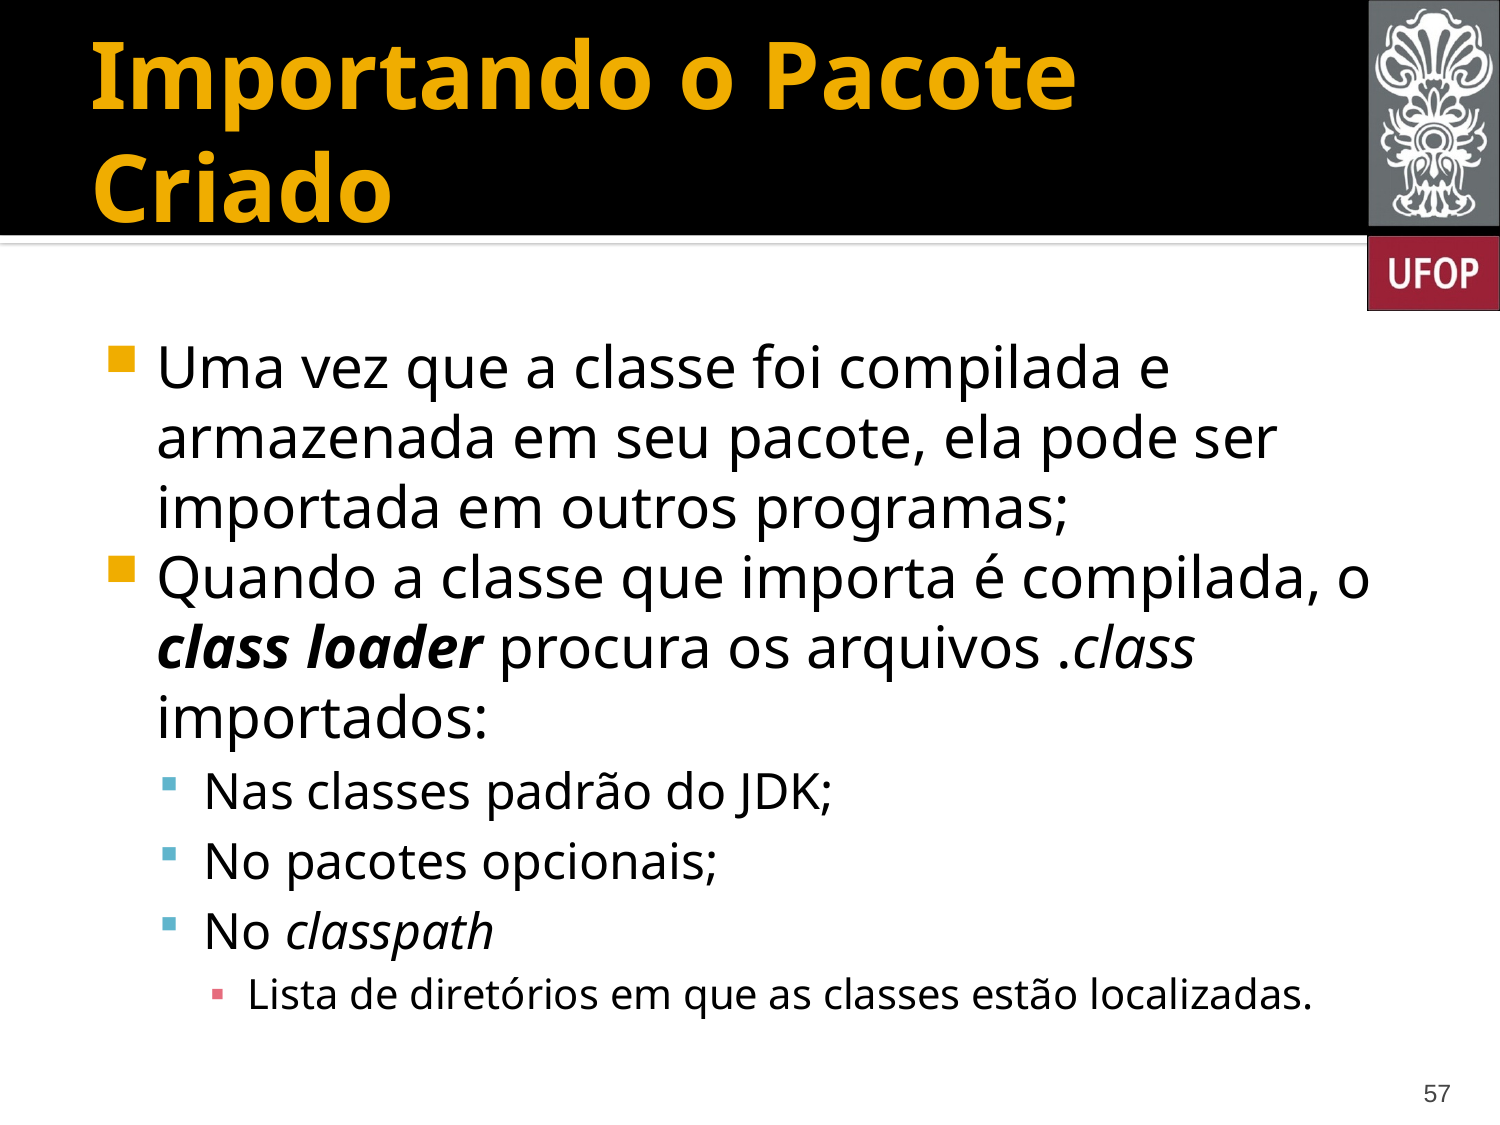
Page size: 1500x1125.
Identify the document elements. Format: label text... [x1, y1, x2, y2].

list Uma vez que a classe foi compilada e armazenada em seu pacote, ela pode ser importada em outros programas; Quando a classe que importa é compilada, o class loader procura os arquivos .class importados: Nas classes padrão do JDK; No pacotes opcionais; No classpath Lista de diretórios em que as classes estão localizadas. [75, 291, 1425, 1050]
picture [1367, 0, 1500, 311]
title Importando o Pacote Criado [75, 25, 1370, 231]
slide_number 57 [1345, 1062, 1467, 1108]
